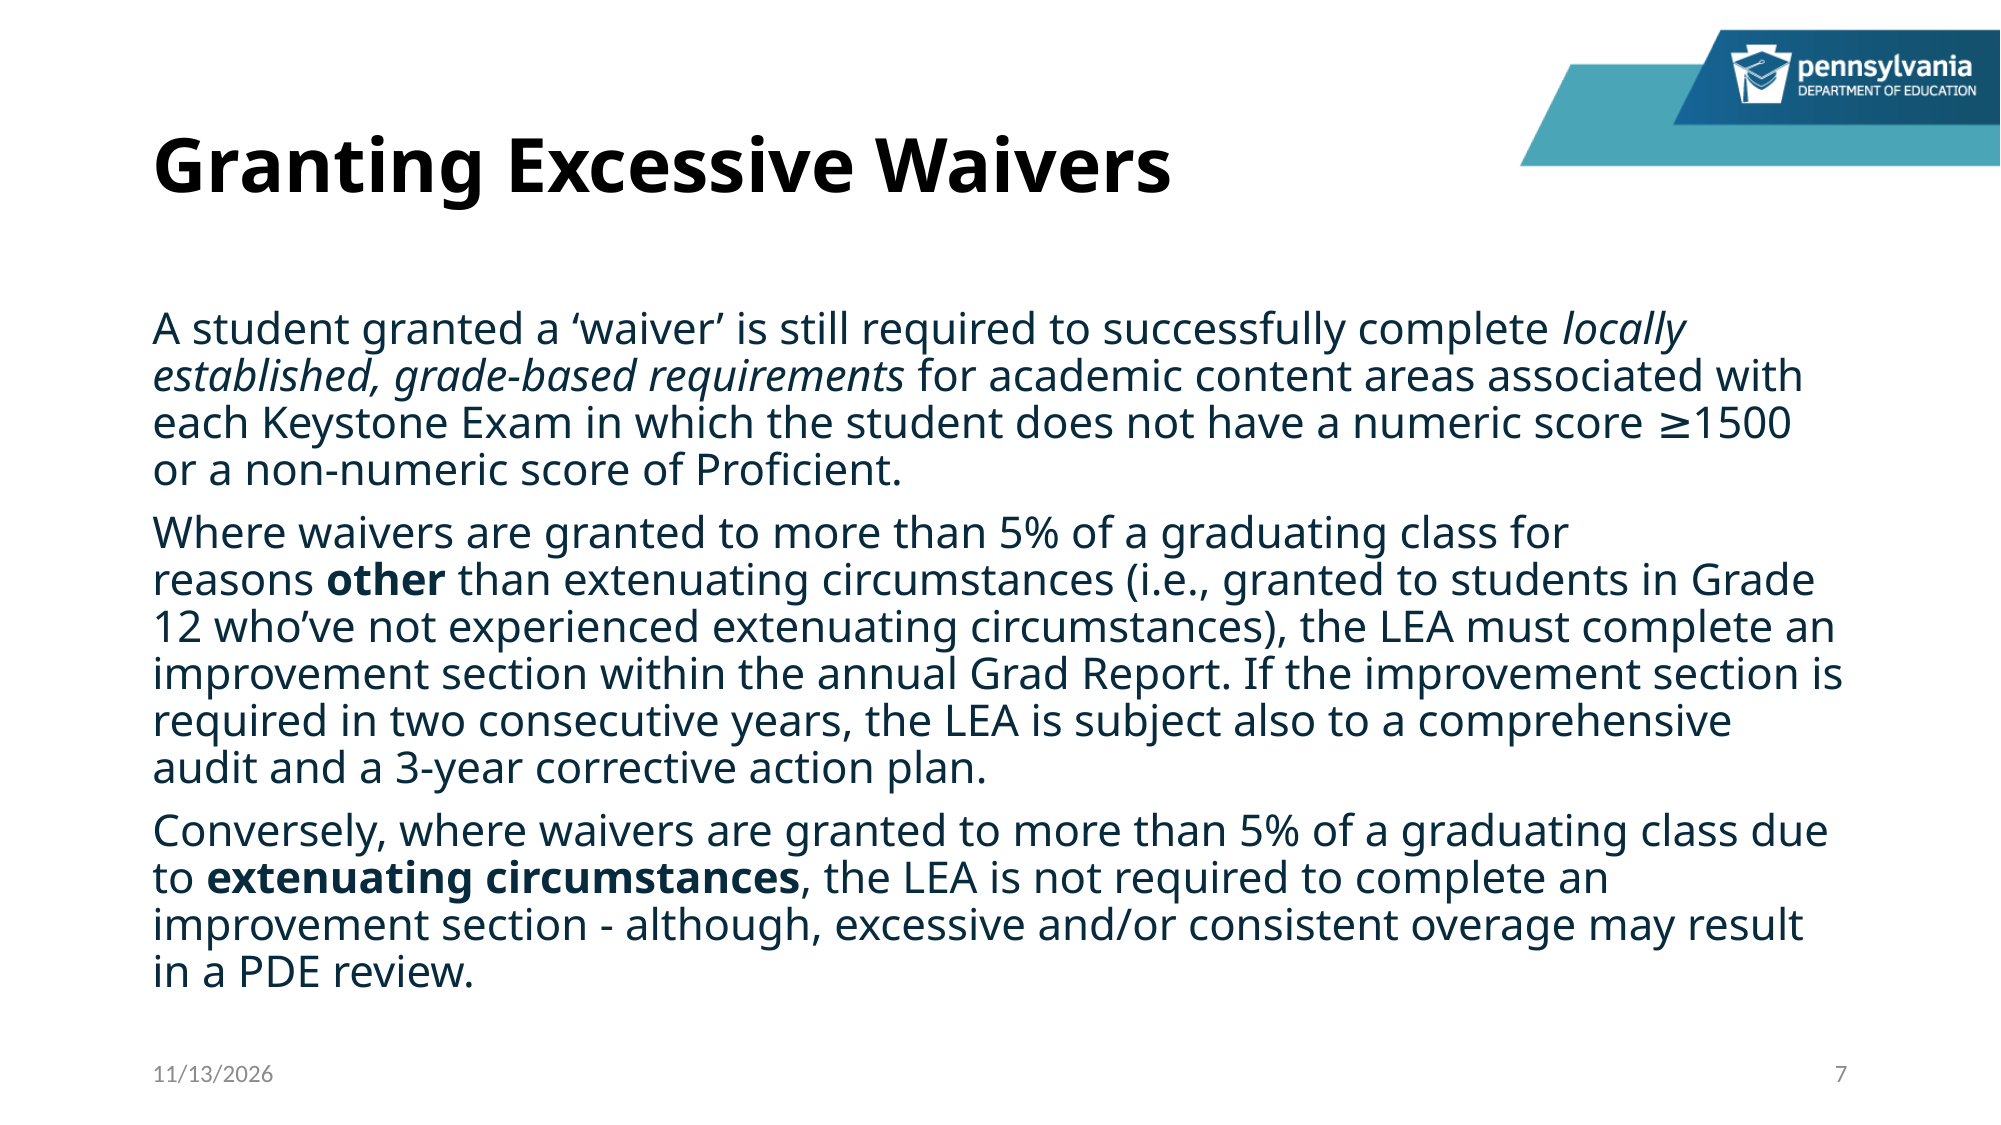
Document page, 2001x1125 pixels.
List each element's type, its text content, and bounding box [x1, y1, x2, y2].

list A student granted a ‘waiver’ is still required to successfully complete locally established, grade-based requirements for academic content areas associated with each Keystone Exam in which the student does not have a numeric score ≥1500 or a non-numeric score of Proficient. Where waivers are granted to more than 5% of a graduating class for reasons other than extenuating circumstances (i.e., granted to students in Grade 12 who’ve not experienced extenuating circumstances), the LEA must complete an improvement section within the annual Grad Report. If the improvement section is required in two consecutive years, the LEA is subject also to a comprehensive audit and a 3-year corrective action plan. Conversely, where waivers are granted to more than 5% of a graduating class due to extenuating circumstances, the LEA is not required to complete an improvement section - although, excessive and/or consistent overage may result in a PDE review. [137, 299, 1863, 1014]
slide_number 7 [1412, 1042, 1863, 1103]
picture [275, 0, 2000, 220]
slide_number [137, 1042, 588, 1103]
title Granting Excessive Waivers [137, 59, 1863, 278]
